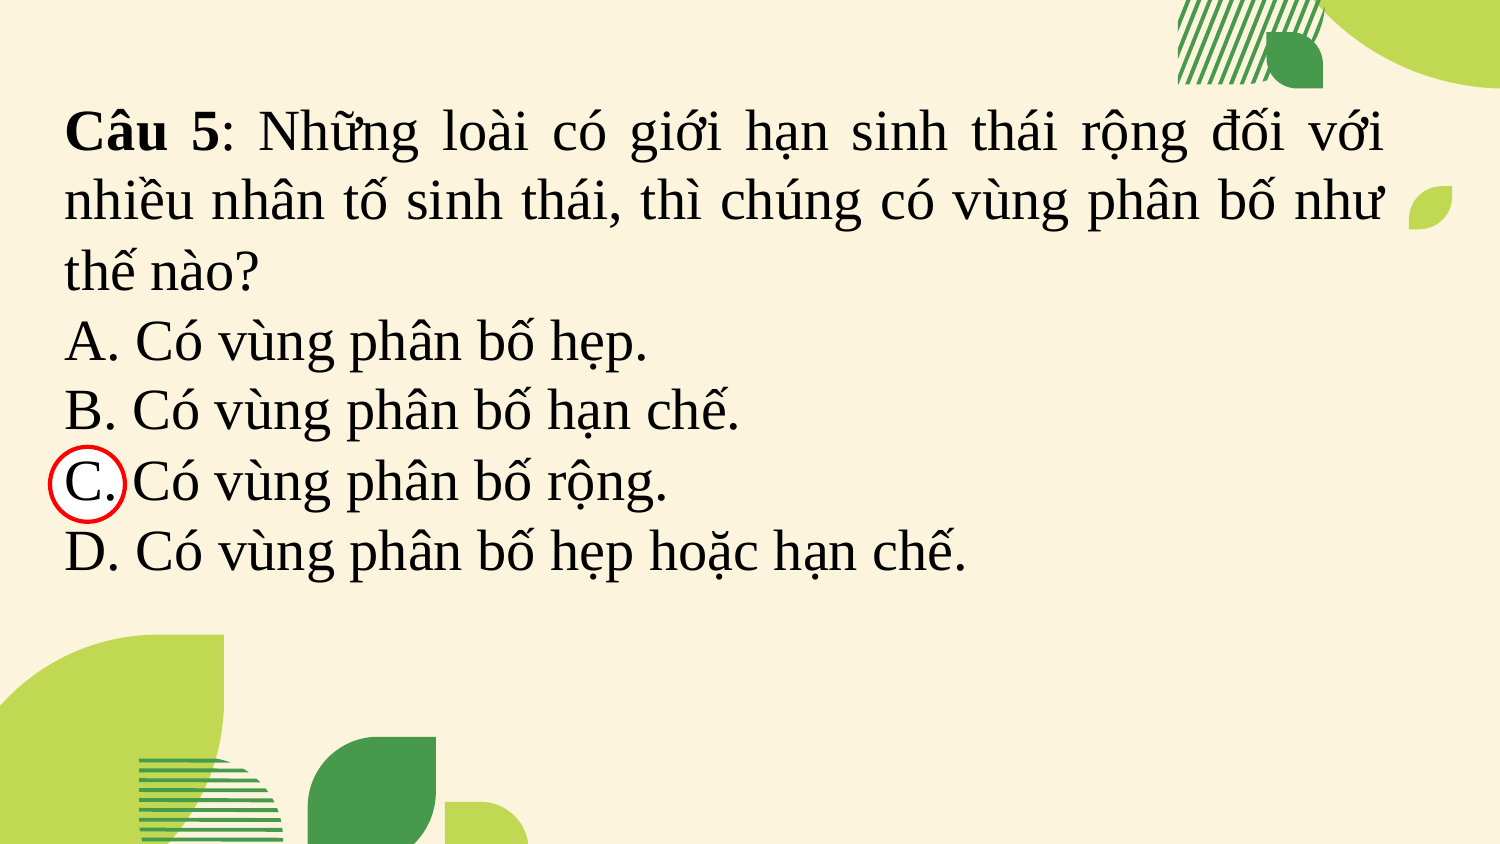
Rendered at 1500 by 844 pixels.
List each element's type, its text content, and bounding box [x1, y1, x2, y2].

text_box Câu 5: Những loài có giới hạn sinh thái rộng đối với nhiều nhân tố sinh thái, thì chúng có vùng phân bố như thế nào? A. Có vùng phân bố hẹp. B. Có vùng phân bố hạn chế. C. Có vùng phân bố rộng. D. Có vùng phân bố hẹp hoặc hạn chế. [49, 84, 1400, 589]
